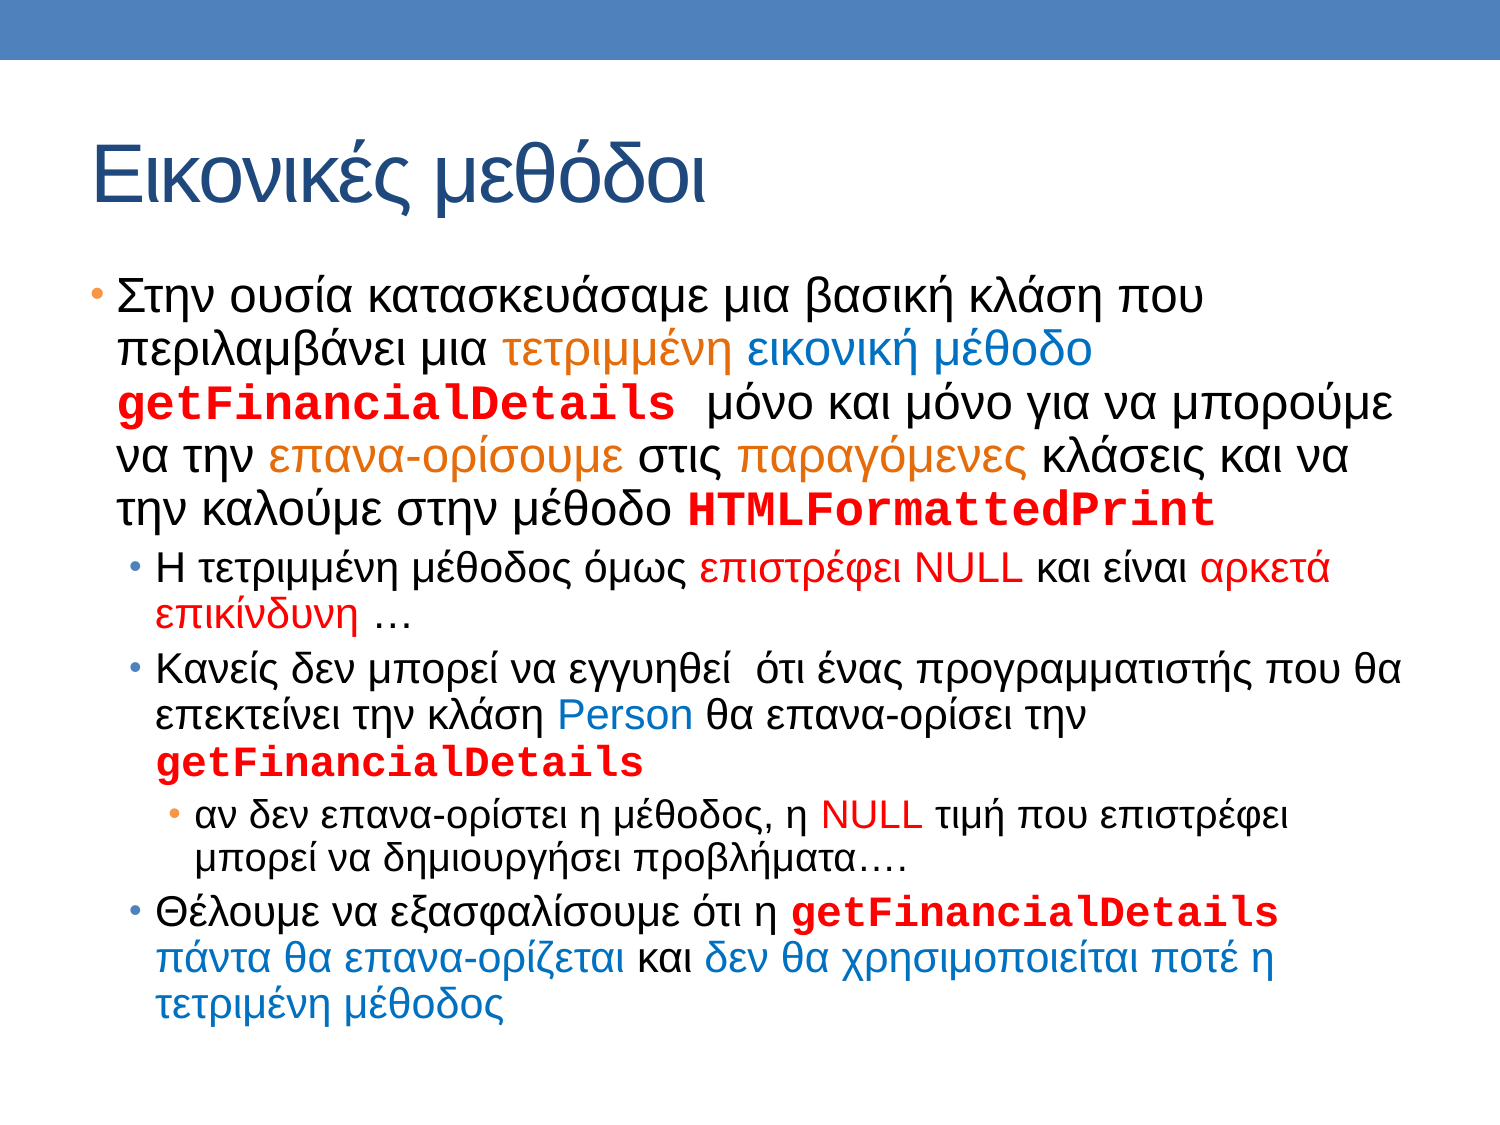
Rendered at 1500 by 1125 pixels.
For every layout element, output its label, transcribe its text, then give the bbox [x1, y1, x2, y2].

title Εικονικές μεθόδοι [75, 87, 1425, 250]
list Στην ουσία κατασκευάσαμε μια βασική κλάση που περιλαμβάνει μια τετριμμένη εικονική μέθοδο getFinancialDetails μόνο και μόνο για να μπορούμε να την επανα-ορίσουμε στις παραγόμενες κλάσεις και να την καλούμε στην μέθοδο HTMLFormattedPrint Η τετριμμένη μέθοδος όμως επιστρέφει NULL και είναι αρκετά επικίνδυνη … Κανείς δεν μπορεί να εγγυηθεί ότι ένας προγραμματιστής που θα επεκτείνει την κλάση Person θα επανα-ορίσει την getFinancialDetails αν δεν επανα-ορίστει η μέθοδος, η NULL τιμή που επιστρέφει μπορεί να δημιουργήσει προβλήματα…. Θέλουμε να εξασφαλίσουμε ότι η getFinancialDetails πάντα θα επανα-ορίζεται και δεν θα χρησιμοποιείται ποτέ η τετριμένη μέθοδος [75, 262, 1425, 1063]
